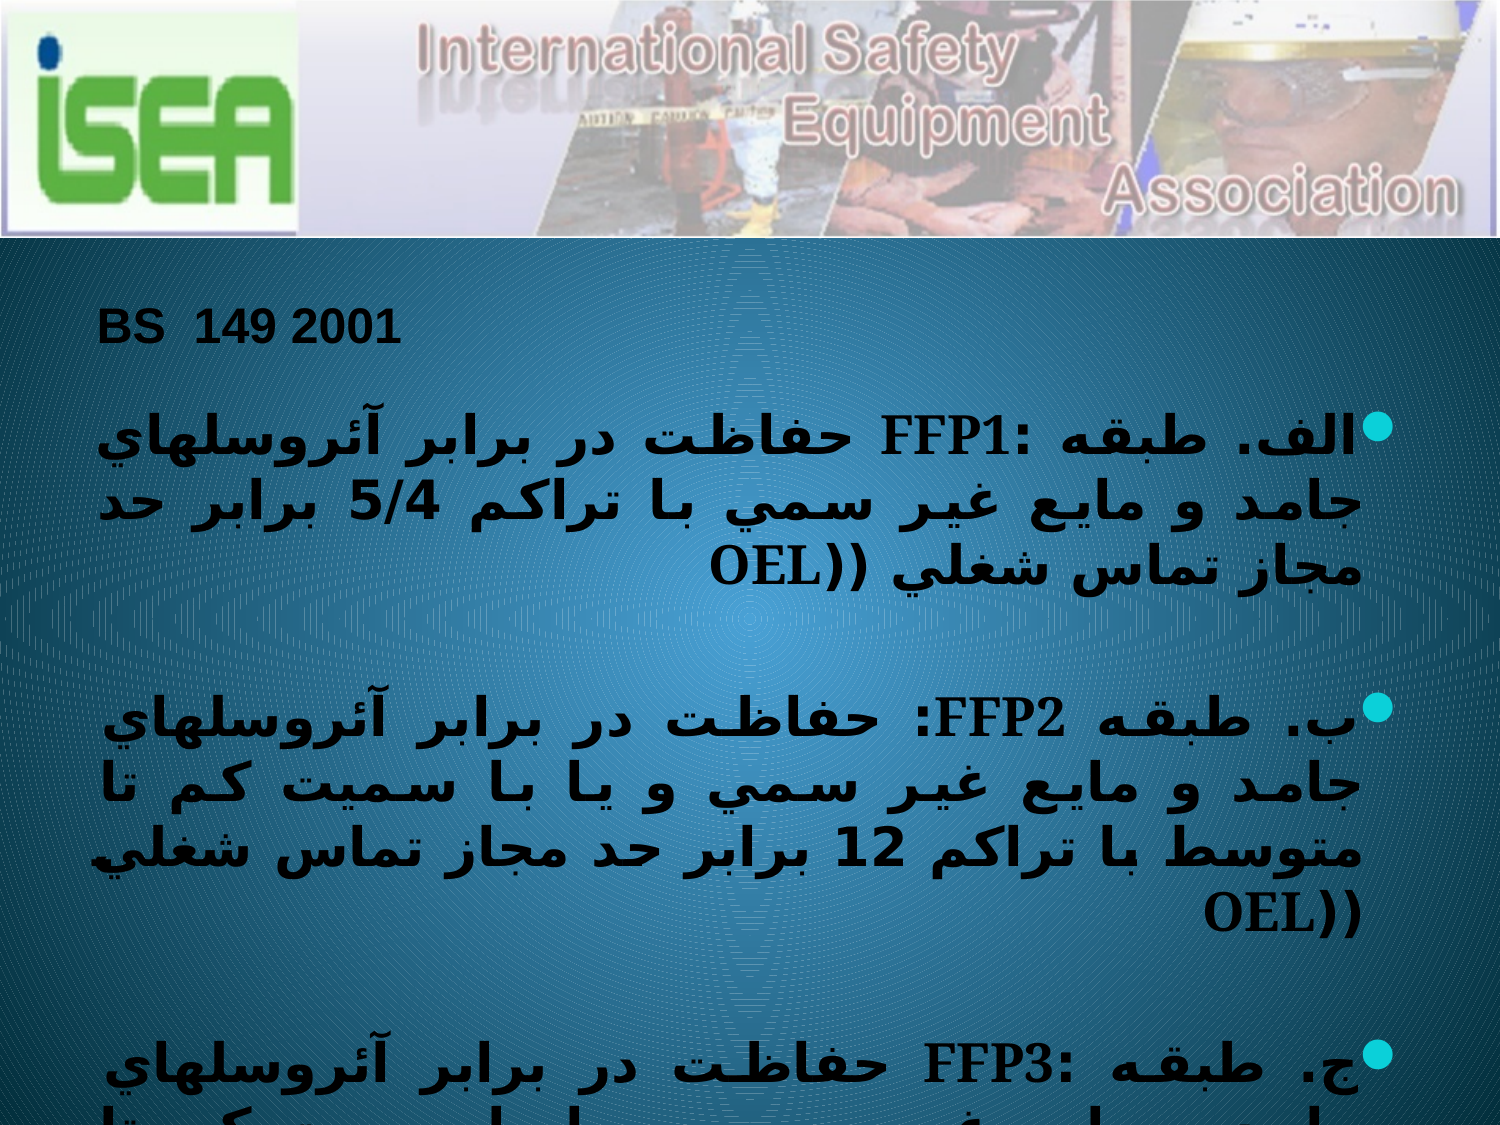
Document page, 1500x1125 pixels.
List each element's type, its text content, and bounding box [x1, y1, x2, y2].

text_box BS 149 2001‌ [81, 256, 715, 361]
list الف. طبقه :FFP1 حفاظت در برابر آئروسلهاي جامد و مايع غير سمي با تراكم 5/4 برابر حد مجاز تماس شغلي ((OEL ب. طبقه FFP2: حفاظت در برابر آئروسلهاي جامد و مايع غير سمي و يا با سميت كم تا متوسط با تراكم 12 برابر حد مجاز تماس شغلي ((OEL ج. طبقه :FFP3 حفاظت در برابر آئروسلهاي جامد و مايع غير سمي و يا با سميت كم تا متوسط يا با سميت بالا با تراكم 50 برابر حد مجاز تماس شغلي ((OEL [74, 317, 1426, 1038]
picture [0, 0, 1500, 238]
